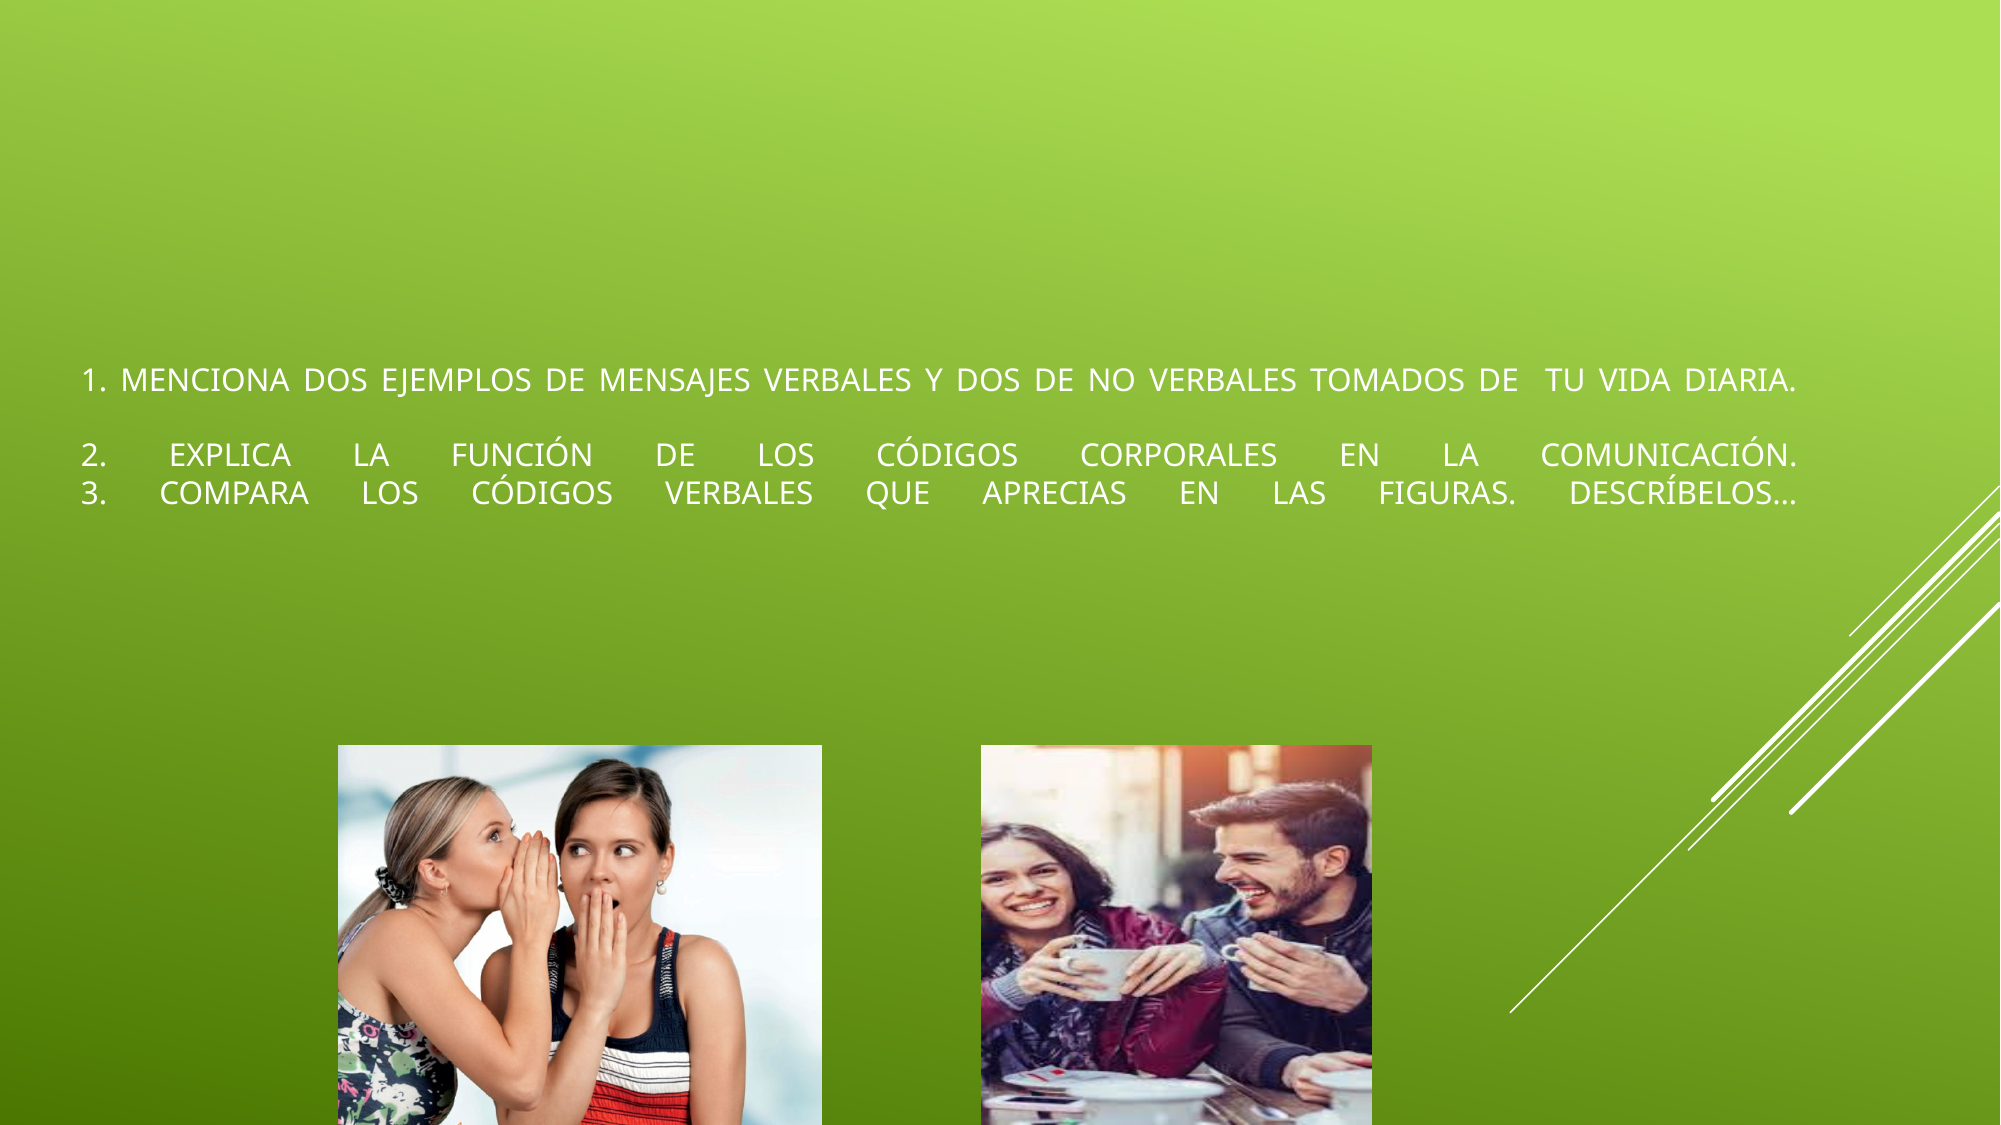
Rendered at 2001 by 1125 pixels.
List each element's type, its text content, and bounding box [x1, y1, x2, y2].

title 1. Menciona dos ejemplos de mensajes verbales y dos de no verbales tomados de tu vida diaria. 2. Explica la función de los códigos corporales en la comunicación. 3. Compara los códigos verbales que aprecias en las figuras. Descríbelos… [65, 349, 1813, 597]
picture [981, 745, 1372, 1125]
picture [337, 745, 823, 1125]
